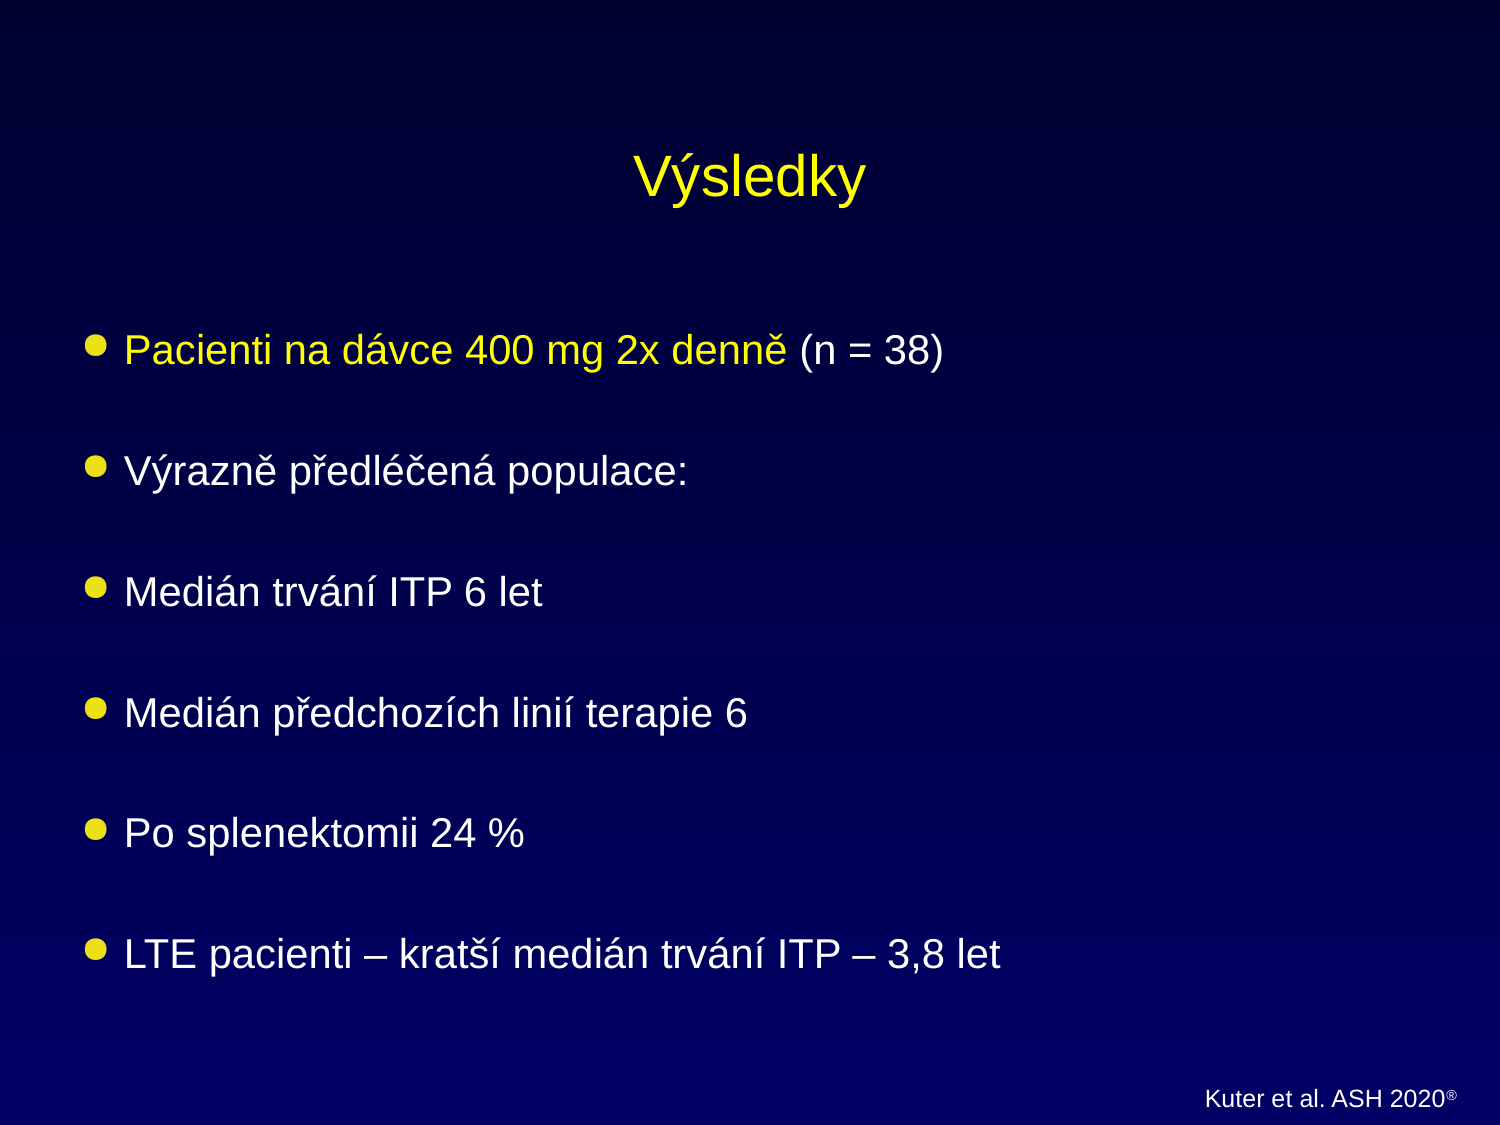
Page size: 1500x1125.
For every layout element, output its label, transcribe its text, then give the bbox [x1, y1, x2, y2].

text_box Kuter et al. ASH 2020® [1197, 1074, 1493, 1120]
text_box Výsledky [82, 130, 1418, 216]
text_box Pacienti na dávce 400 mg 2x denně (n = 38) Výrazně předléčená populace: Medián trvání ITP 6 let Medián předchozích linií terapie 6 Po splenektomii 24 % LTE pacienti – kratší medián trvání ITP – 3,8 let [74, 262, 1425, 977]
